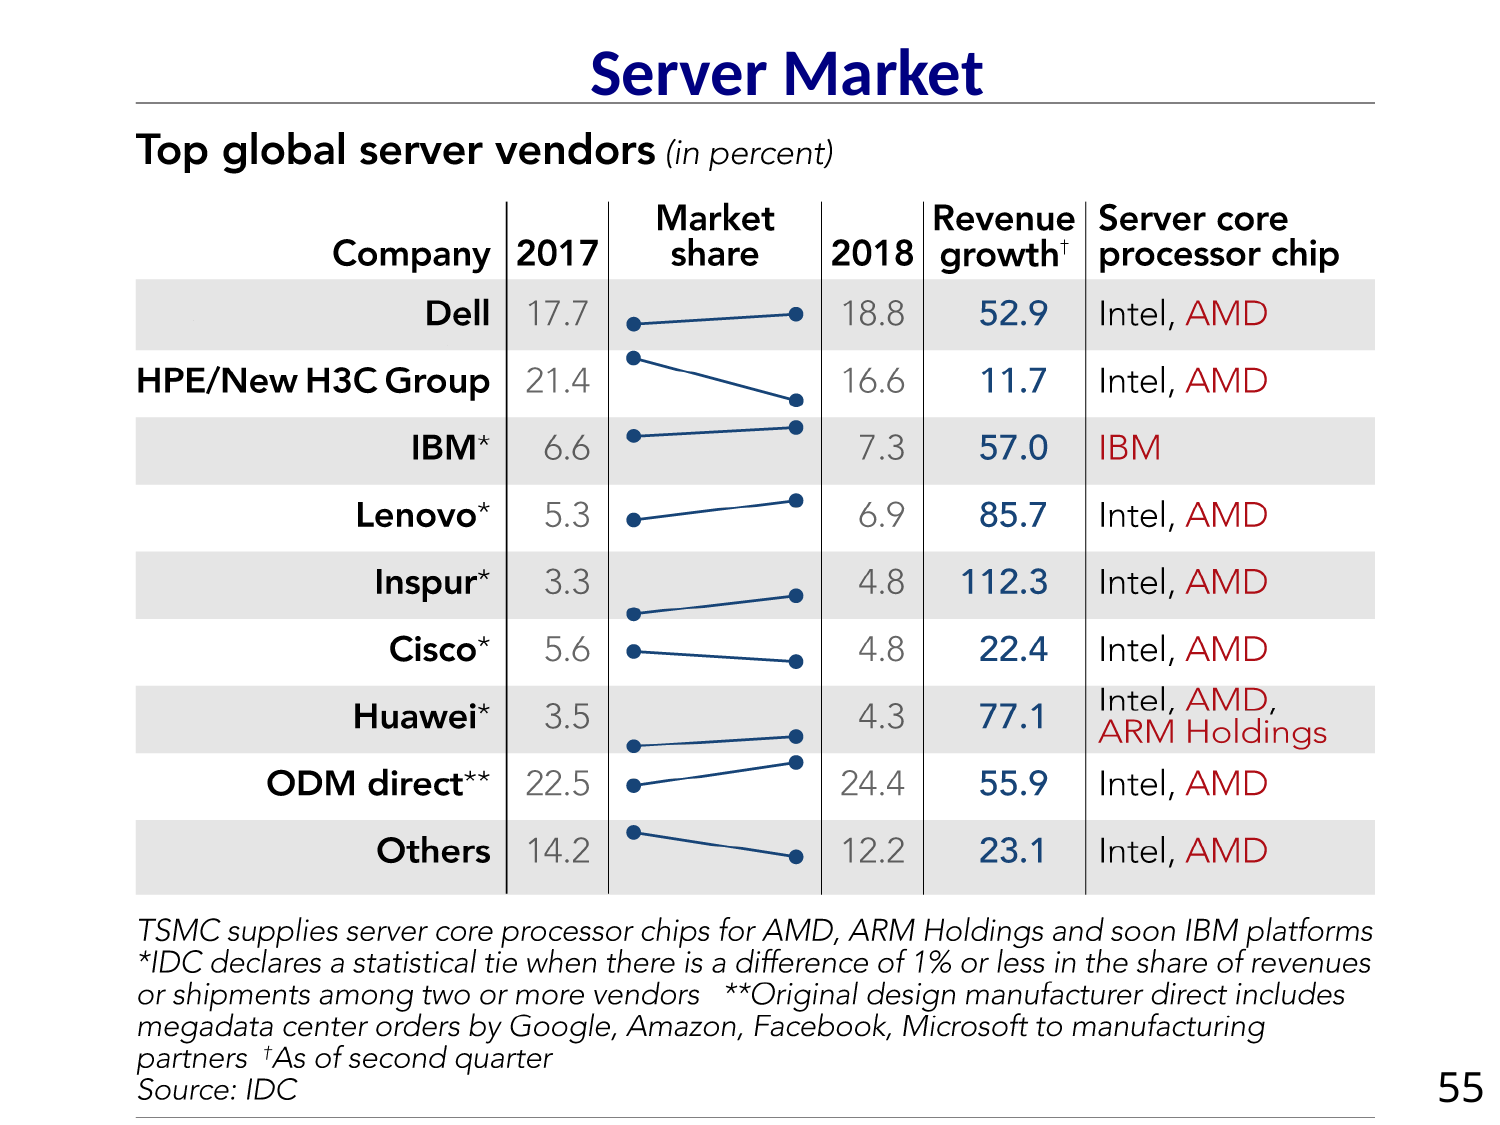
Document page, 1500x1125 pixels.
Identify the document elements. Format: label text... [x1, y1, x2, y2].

slide_number 55 [1375, 1085, 1500, 1125]
picture [135, 100, 1376, 1118]
title Server Market [199, 12, 1376, 100]
